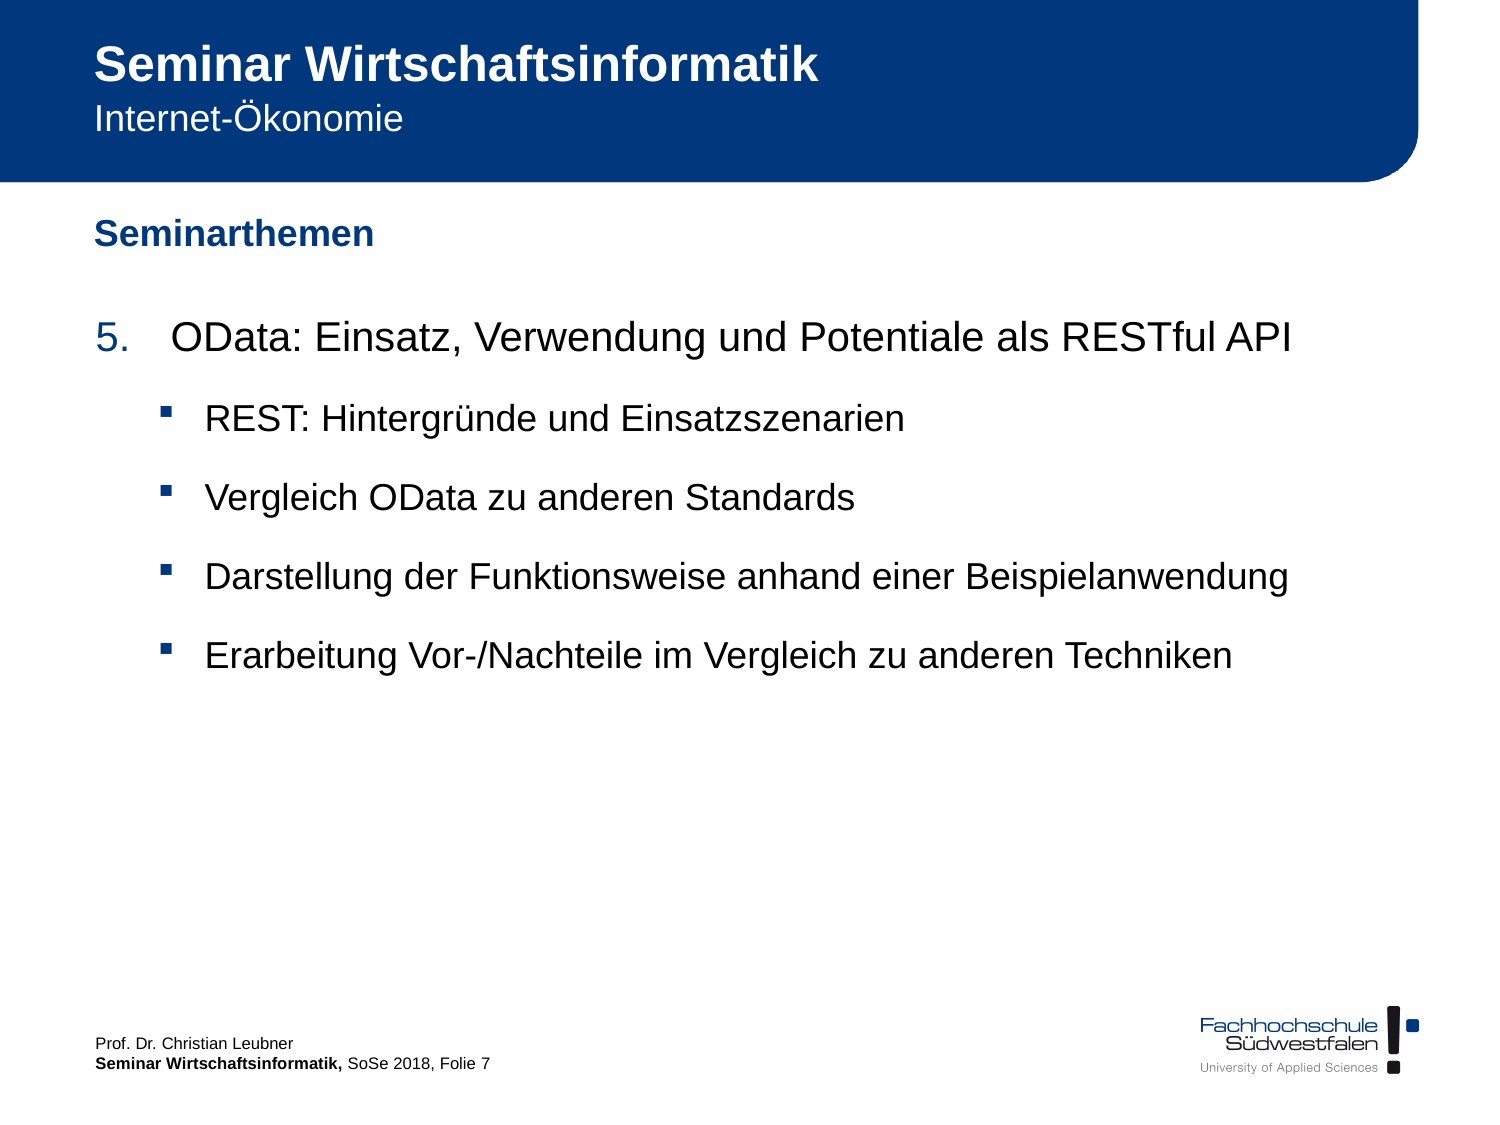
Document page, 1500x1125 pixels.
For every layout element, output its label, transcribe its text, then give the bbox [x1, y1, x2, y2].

title Seminar Wirtschaftsinformatik [94, 31, 1419, 92]
picture [1152, 976, 1500, 1125]
text_box Seminarthemen [93, 208, 1419, 254]
list OData: Einsatz, Verwendung und Potentiale als RESTful API REST: Hintergründe und Einsatzszenarien Vergleich OData zu anderen Standards Darstellung der Funktionsweise anhand einer Beispielanwendung Erarbeitung Vor-/Nachteile im Vergleich zu anderen Techniken [95, 284, 1419, 995]
text_box Internet-Ökonomie [93, 94, 1419, 140]
picture [0, 0, 1419, 183]
